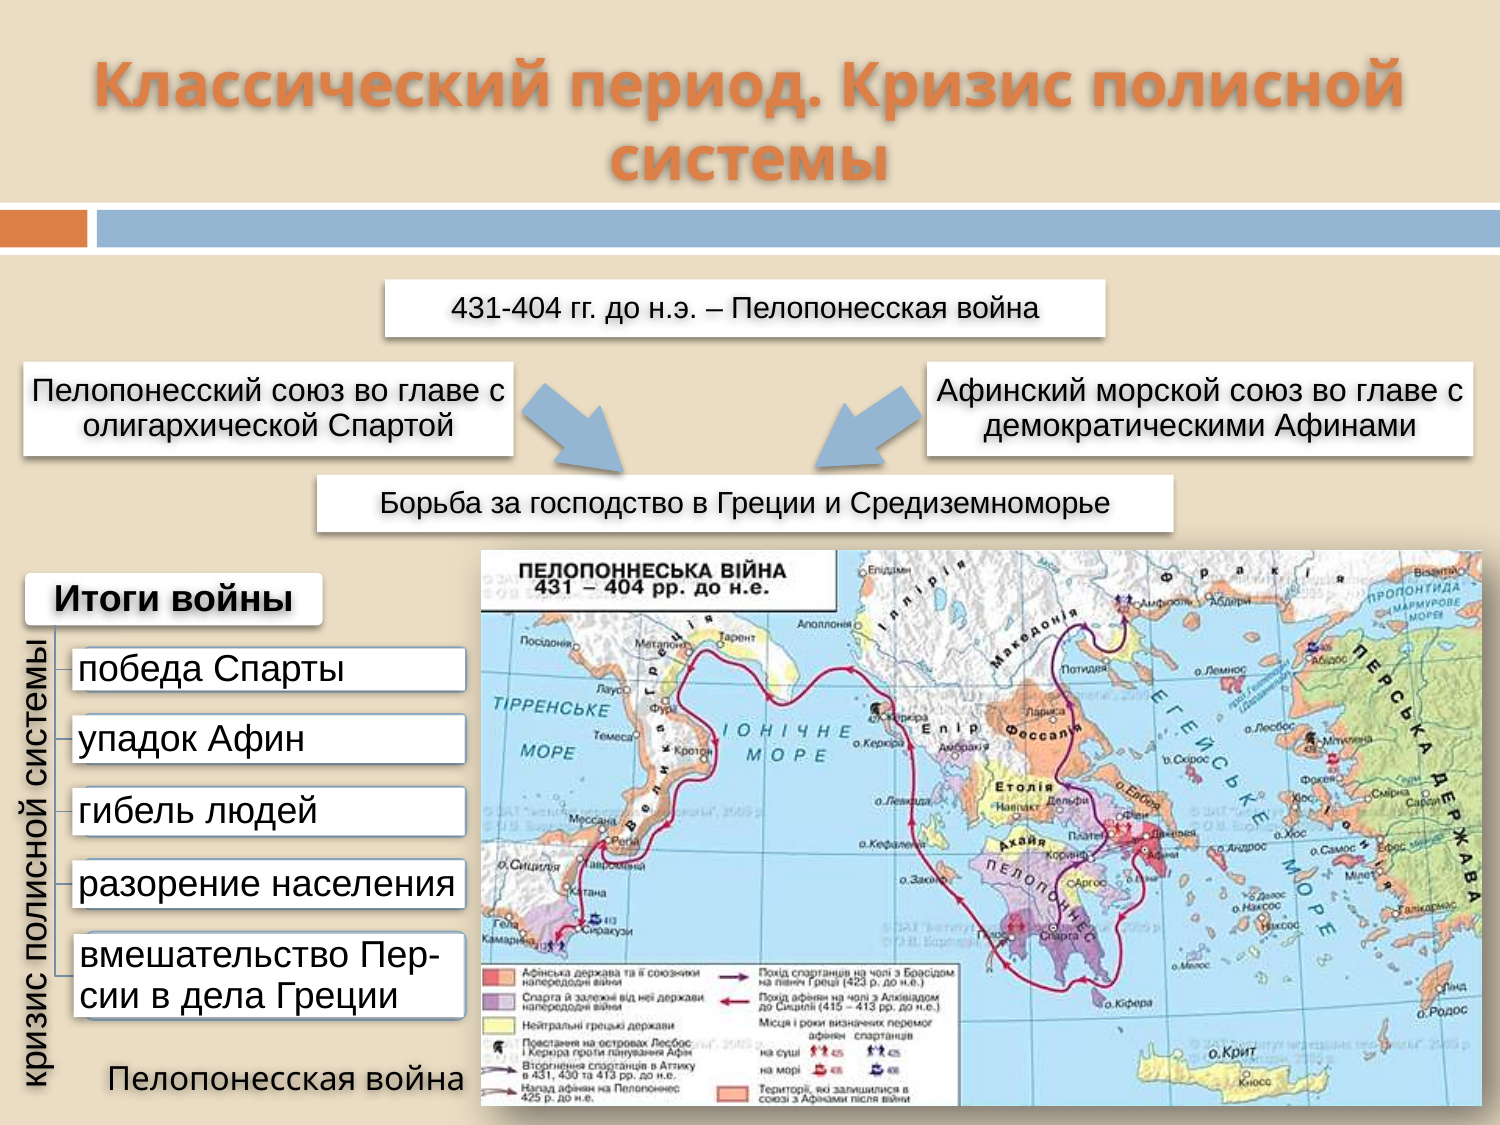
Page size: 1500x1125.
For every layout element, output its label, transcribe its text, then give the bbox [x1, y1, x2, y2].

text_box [926, 361, 1474, 457]
text_box [522, 383, 623, 472]
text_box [316, 474, 1174, 533]
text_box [25, 572, 467, 1021]
text_box кризис полисной системы [1, 619, 62, 1104]
title Классический период. Кризис полисной системы [23, 37, 1477, 200]
text_box [815, 386, 921, 467]
picture [480, 550, 1482, 1106]
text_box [23, 361, 514, 457]
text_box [384, 279, 1106, 338]
text_box Пелопонесская война [88, 1049, 465, 1105]
